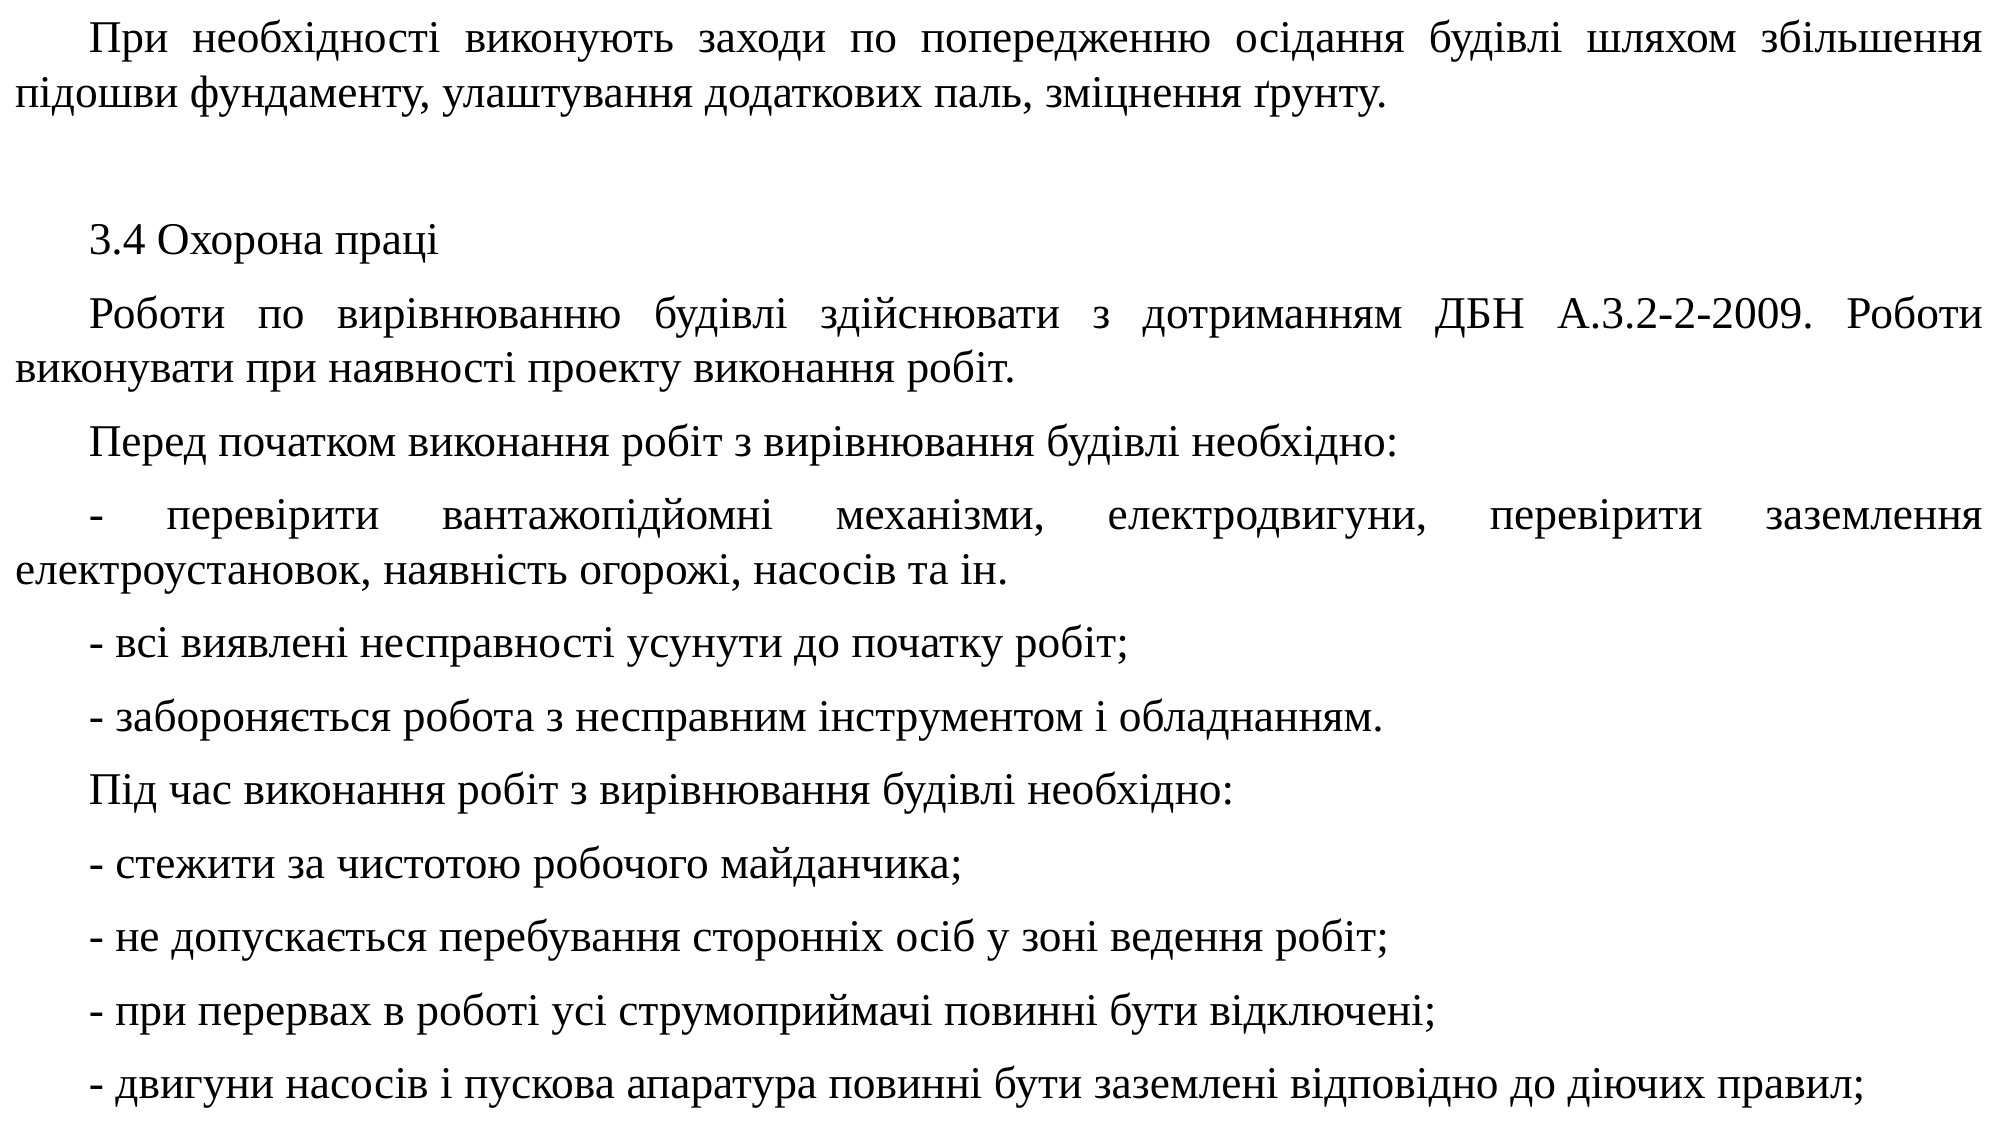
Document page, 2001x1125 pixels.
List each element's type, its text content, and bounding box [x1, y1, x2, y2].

subtitle При необхідності виконують заходи по попередженню осідання будівлі шляхом збільшення підошви фундаменту, улаштування додаткових паль, зміцнення ґрунту. 3.4 Охорона праці Роботи по вирівнюванню будівлі здійснювати з дотриманням ДБН А.3.2-2-2009. Роботи виконувати при наявності проекту виконання робіт. Перед початком виконання робіт з вирівнювання будівлі необхідно: - перевірити вантажопідйомні механізми, електродвигуни, перевірити заземлення електроустановок, наявність огорожі, насосів та ін. - всі виявлені несправності усунути до початку робіт; - забороняється робота з несправним інструментом і обладнанням. Під час виконання робіт з вирівнювання будівлі необхідно: - стежити за чистотою робочого майданчика; - не допускається перебування сторонніх осіб у зоні ведення робіт; - при перервах в роботі усі струмоприймачі повинні бути відключені; - двигуни насосів і пускова апаратура повинні бути заземлені відповідно до діючих правил; [0, 0, 2000, 1125]
